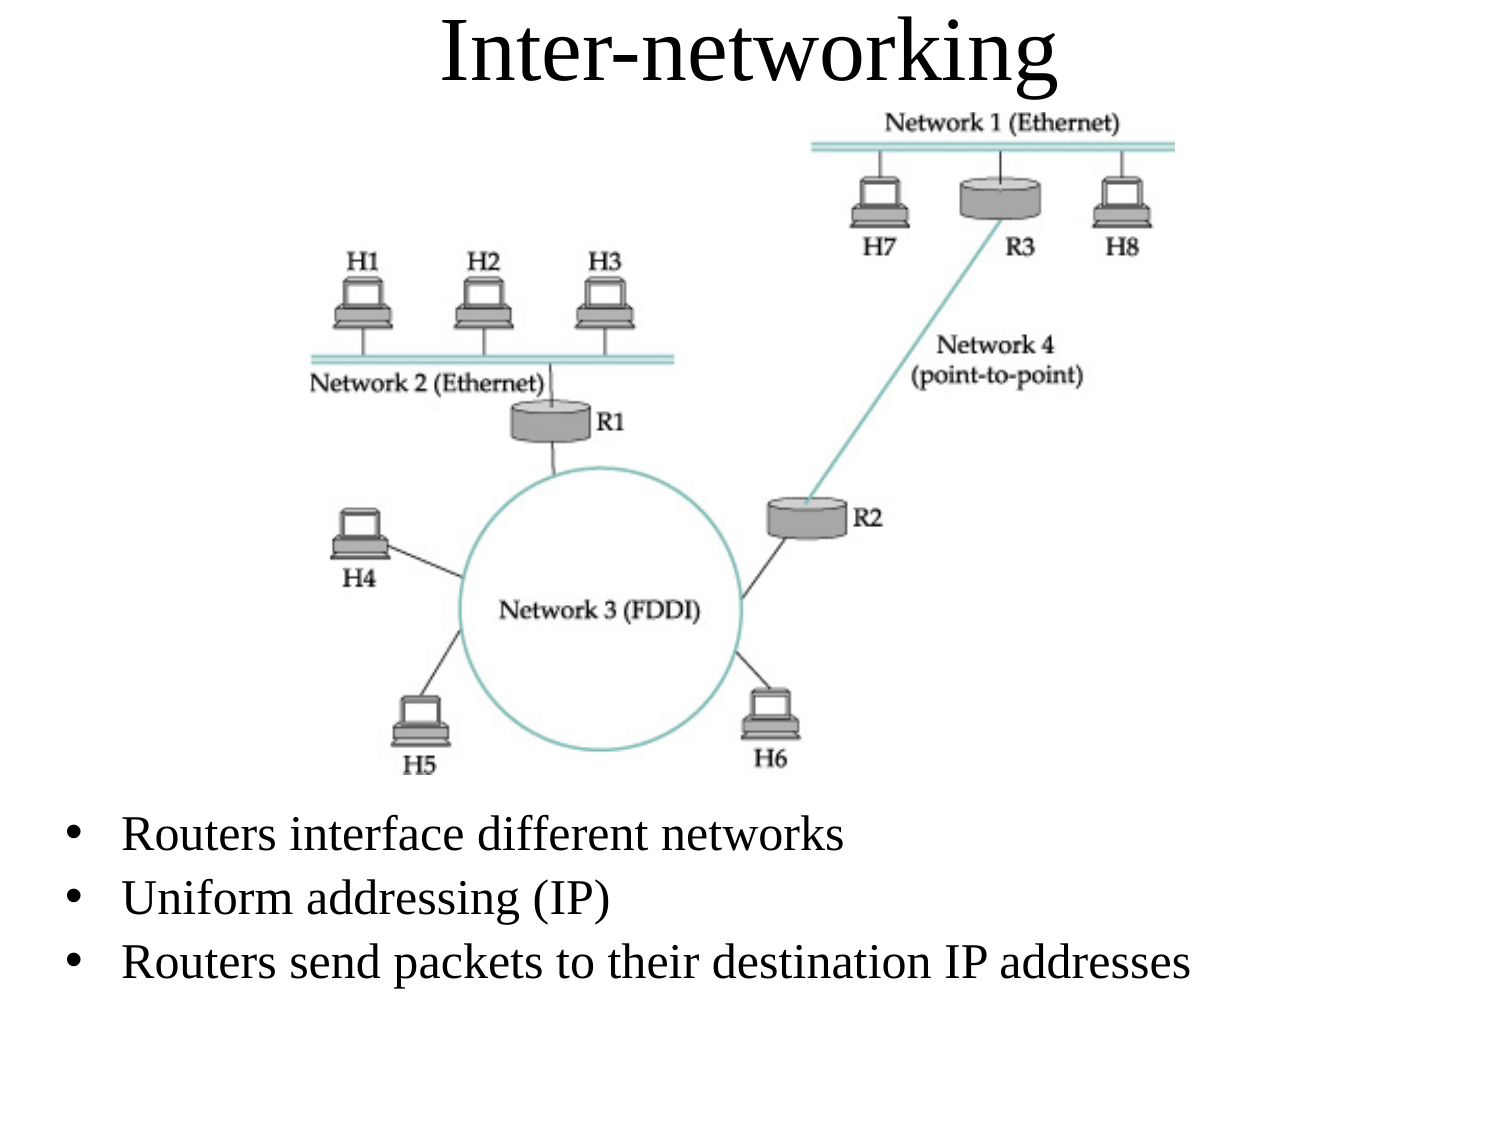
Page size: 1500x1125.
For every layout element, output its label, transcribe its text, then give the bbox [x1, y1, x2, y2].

title Inter-networking [74, 0, 1426, 138]
list Routers interface different networks Uniform addressing (IP) Routers send packets to their destination IP addresses [49, 799, 1463, 1113]
picture [310, 112, 1176, 776]
